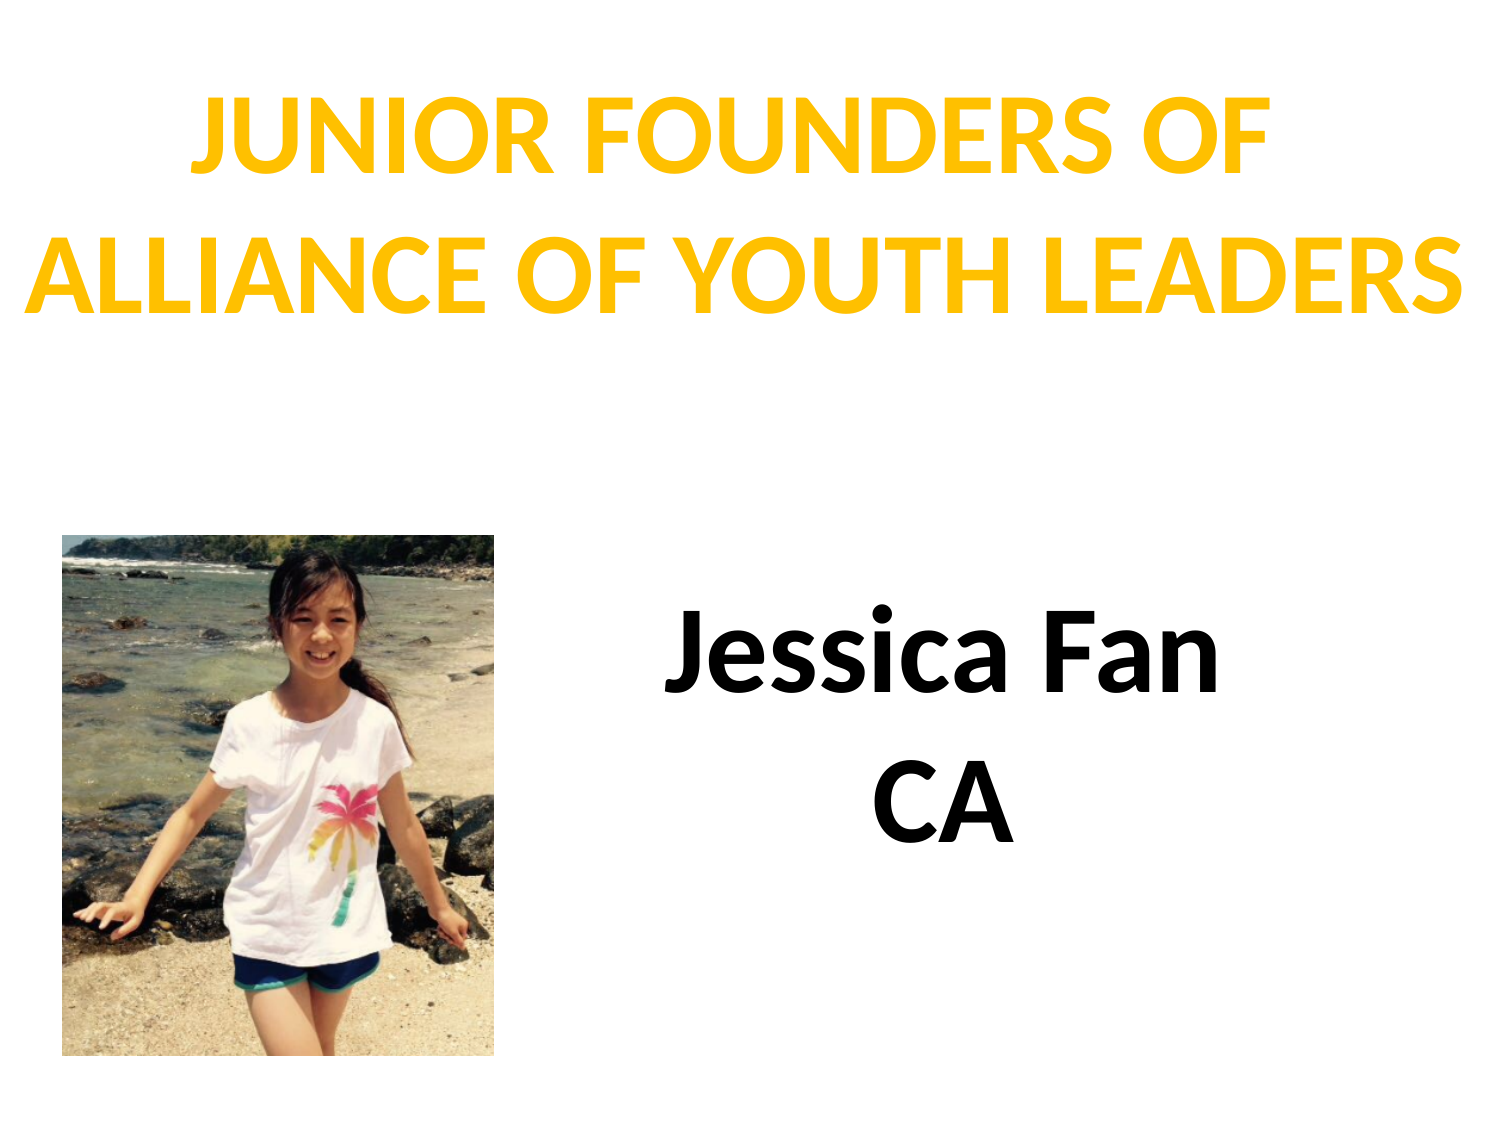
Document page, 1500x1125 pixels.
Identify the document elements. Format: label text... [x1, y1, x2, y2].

picture [62, 535, 494, 1056]
title Junior Founders of Alliance of Youth Leaders [0, 50, 1495, 363]
text_box Jessica Fan CA [497, 543, 1425, 868]
